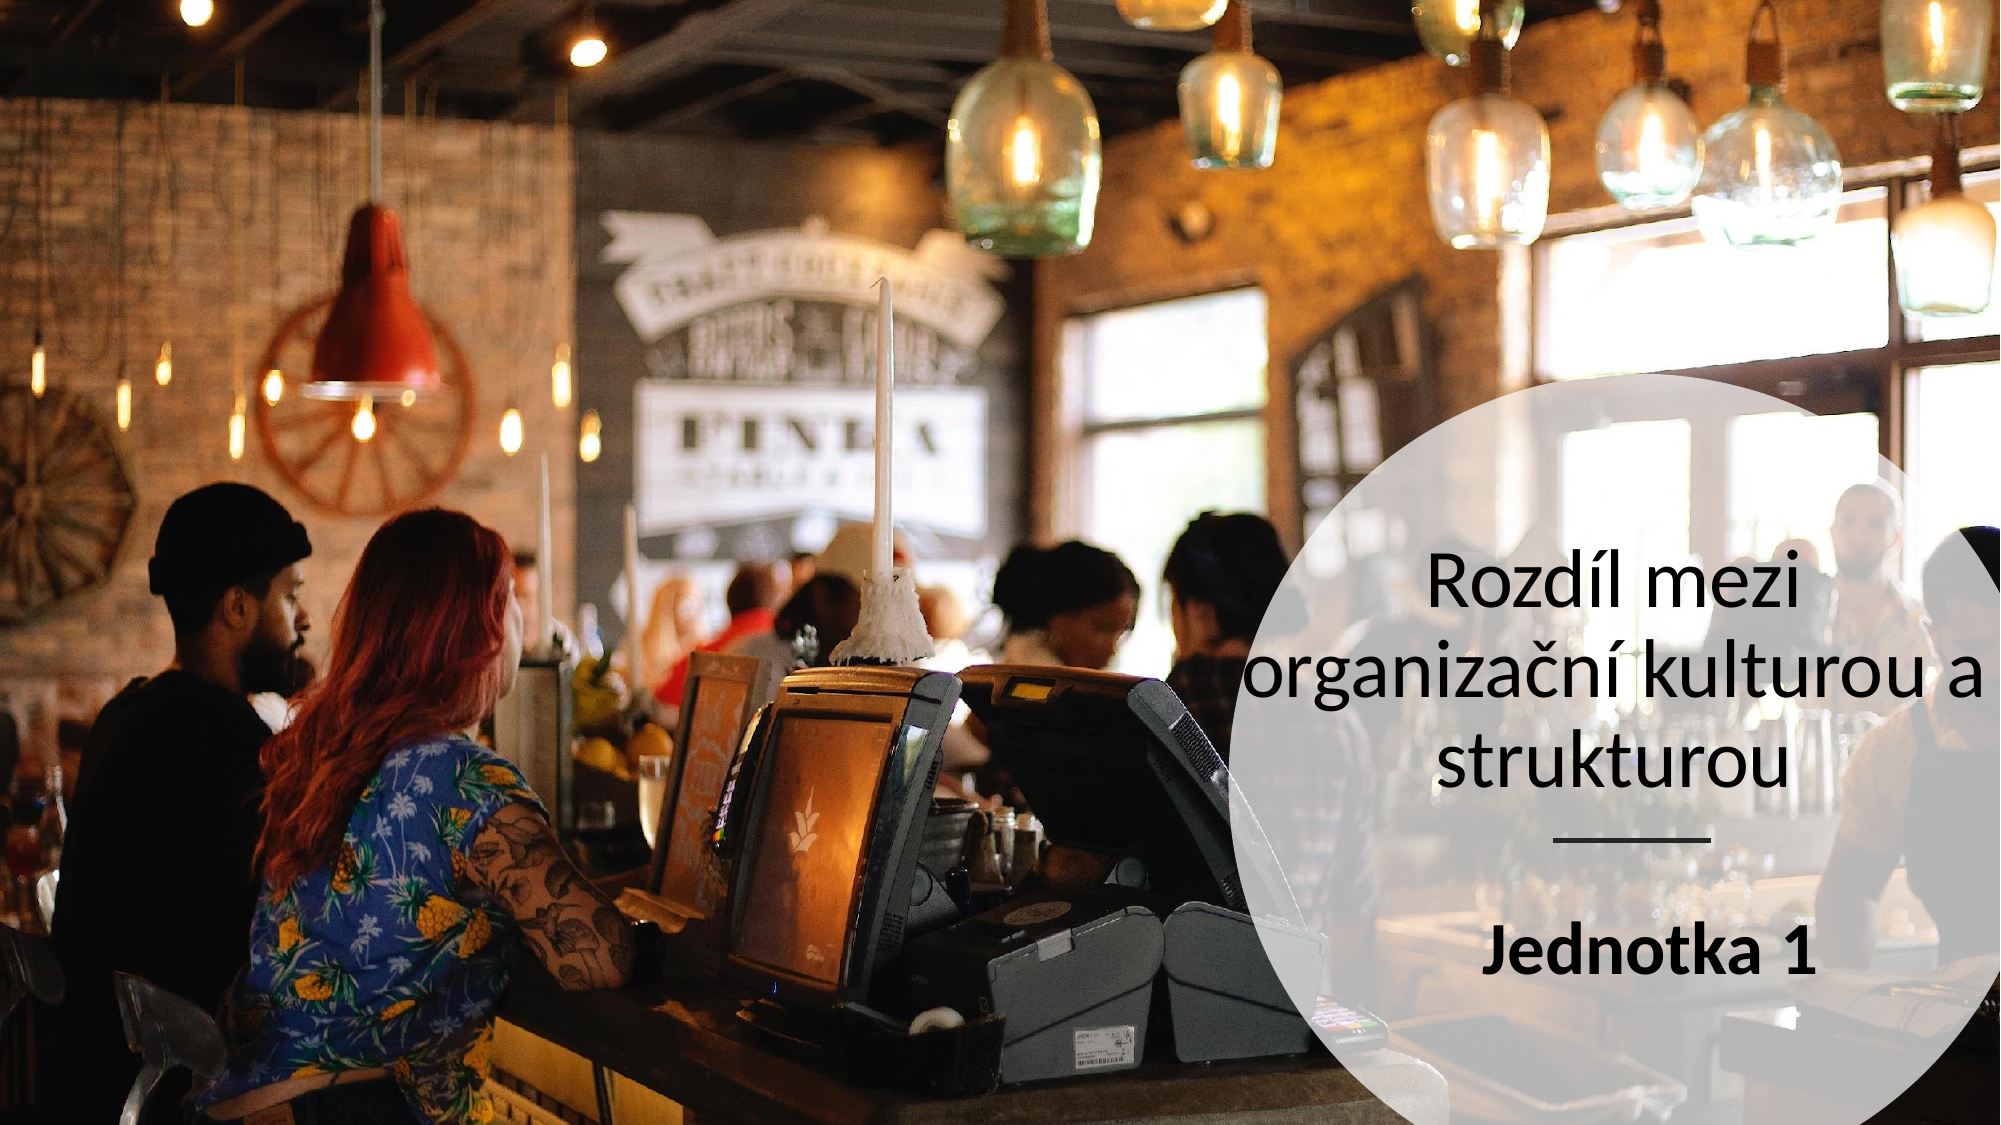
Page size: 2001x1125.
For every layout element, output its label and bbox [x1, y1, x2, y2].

list [0, 0, 2000, 1125]
